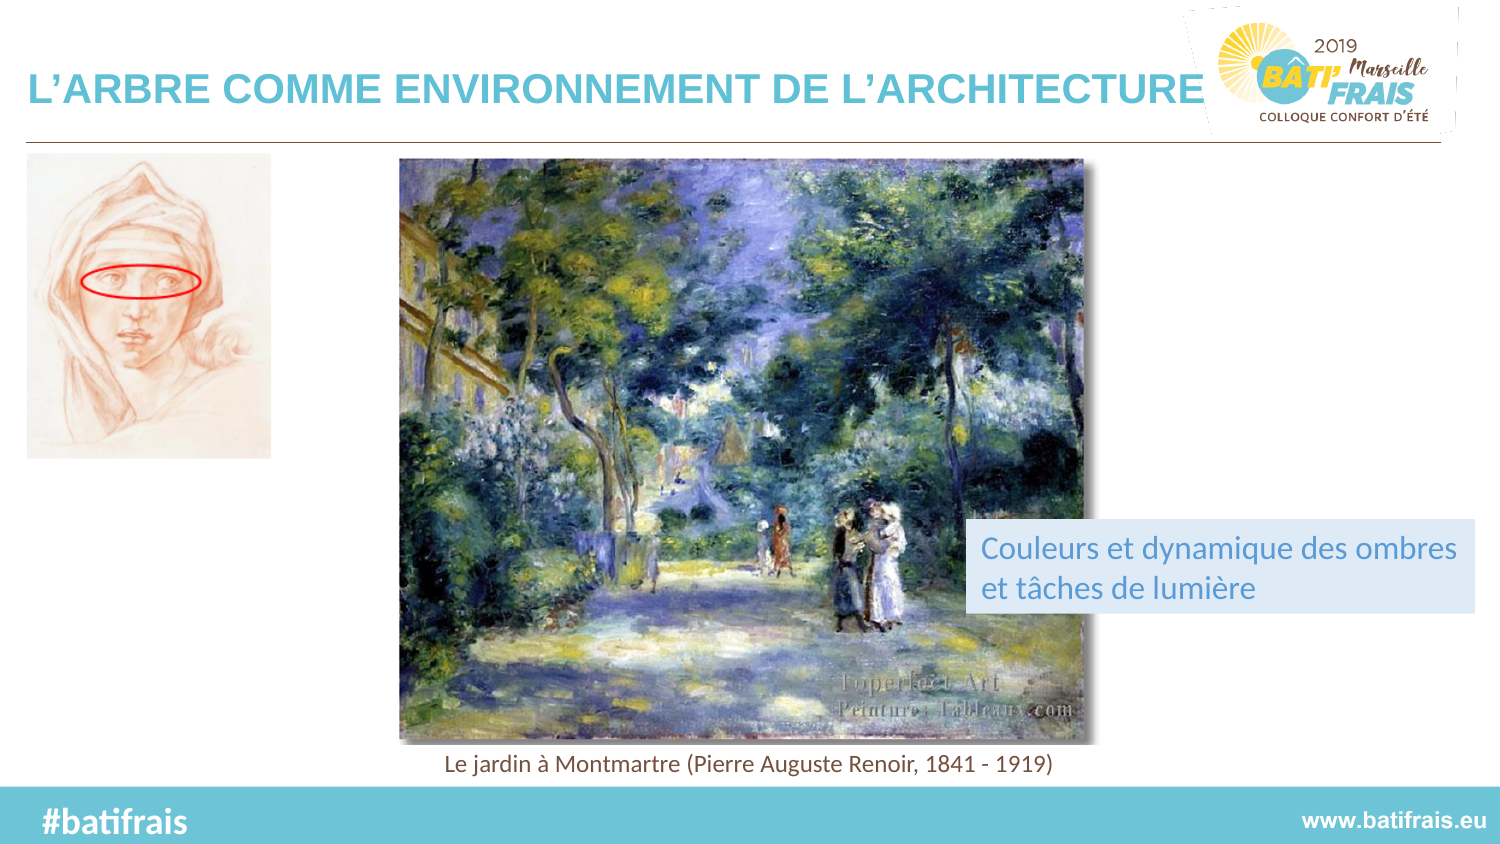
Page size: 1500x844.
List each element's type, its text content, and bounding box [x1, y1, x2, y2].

picture [25, 152, 276, 459]
picture [389, 152, 1106, 745]
picture [0, 783, 1500, 844]
picture [1159, 79, 1169, 87]
text_box Le jardin à Montmartre (Pierre Auguste Renoir, 1841 - 1919) [429, 745, 1070, 786]
picture [1159, 6, 1480, 134]
text_box Couleurs et dynamique des ombres et tâches de lumière [1106, 519, 1475, 614]
